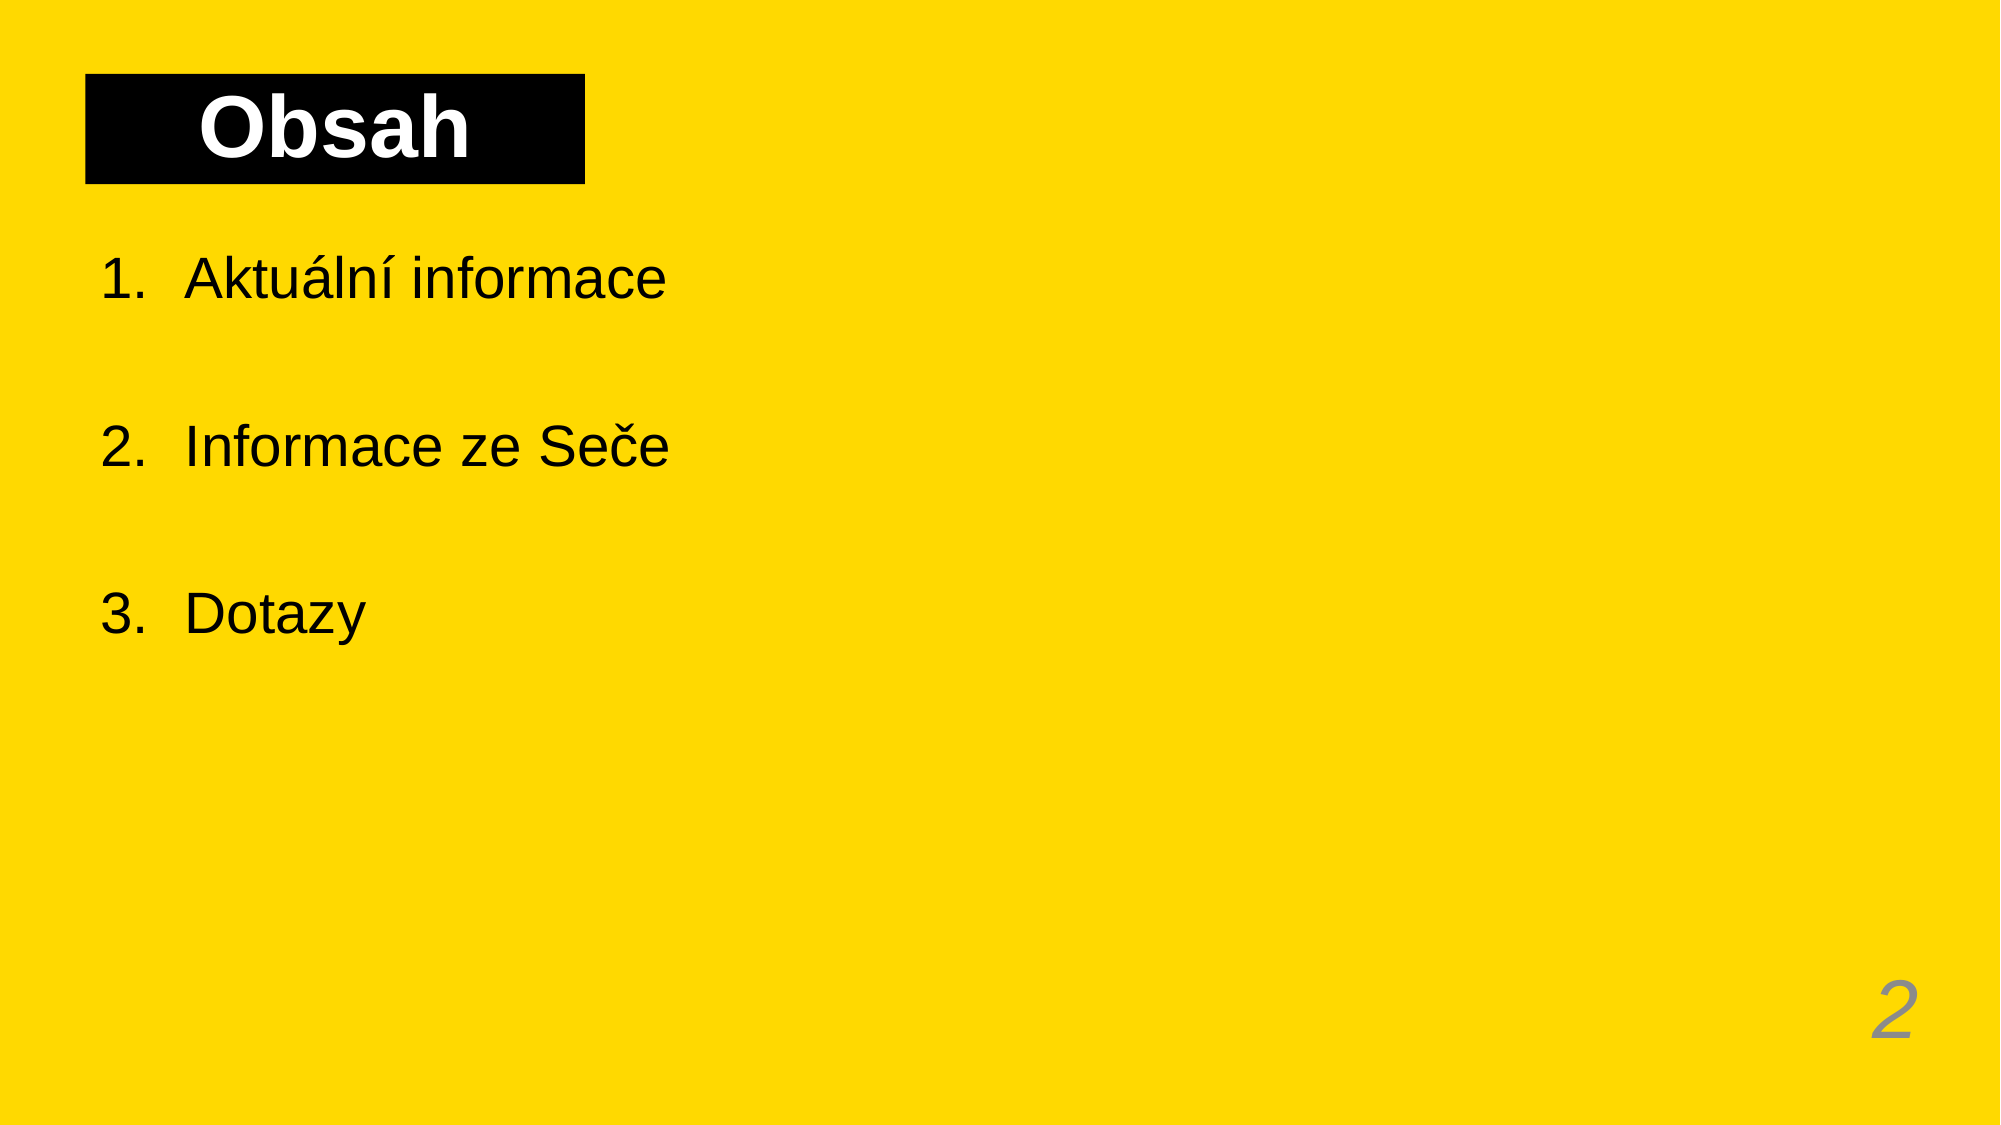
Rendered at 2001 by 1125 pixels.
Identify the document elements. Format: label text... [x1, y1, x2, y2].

title Obsah [85, 73, 585, 185]
slide_number 2 [1483, 976, 1934, 1063]
list Aktuální informace Informace ze Seče Dotazy [85, 241, 1934, 1089]
